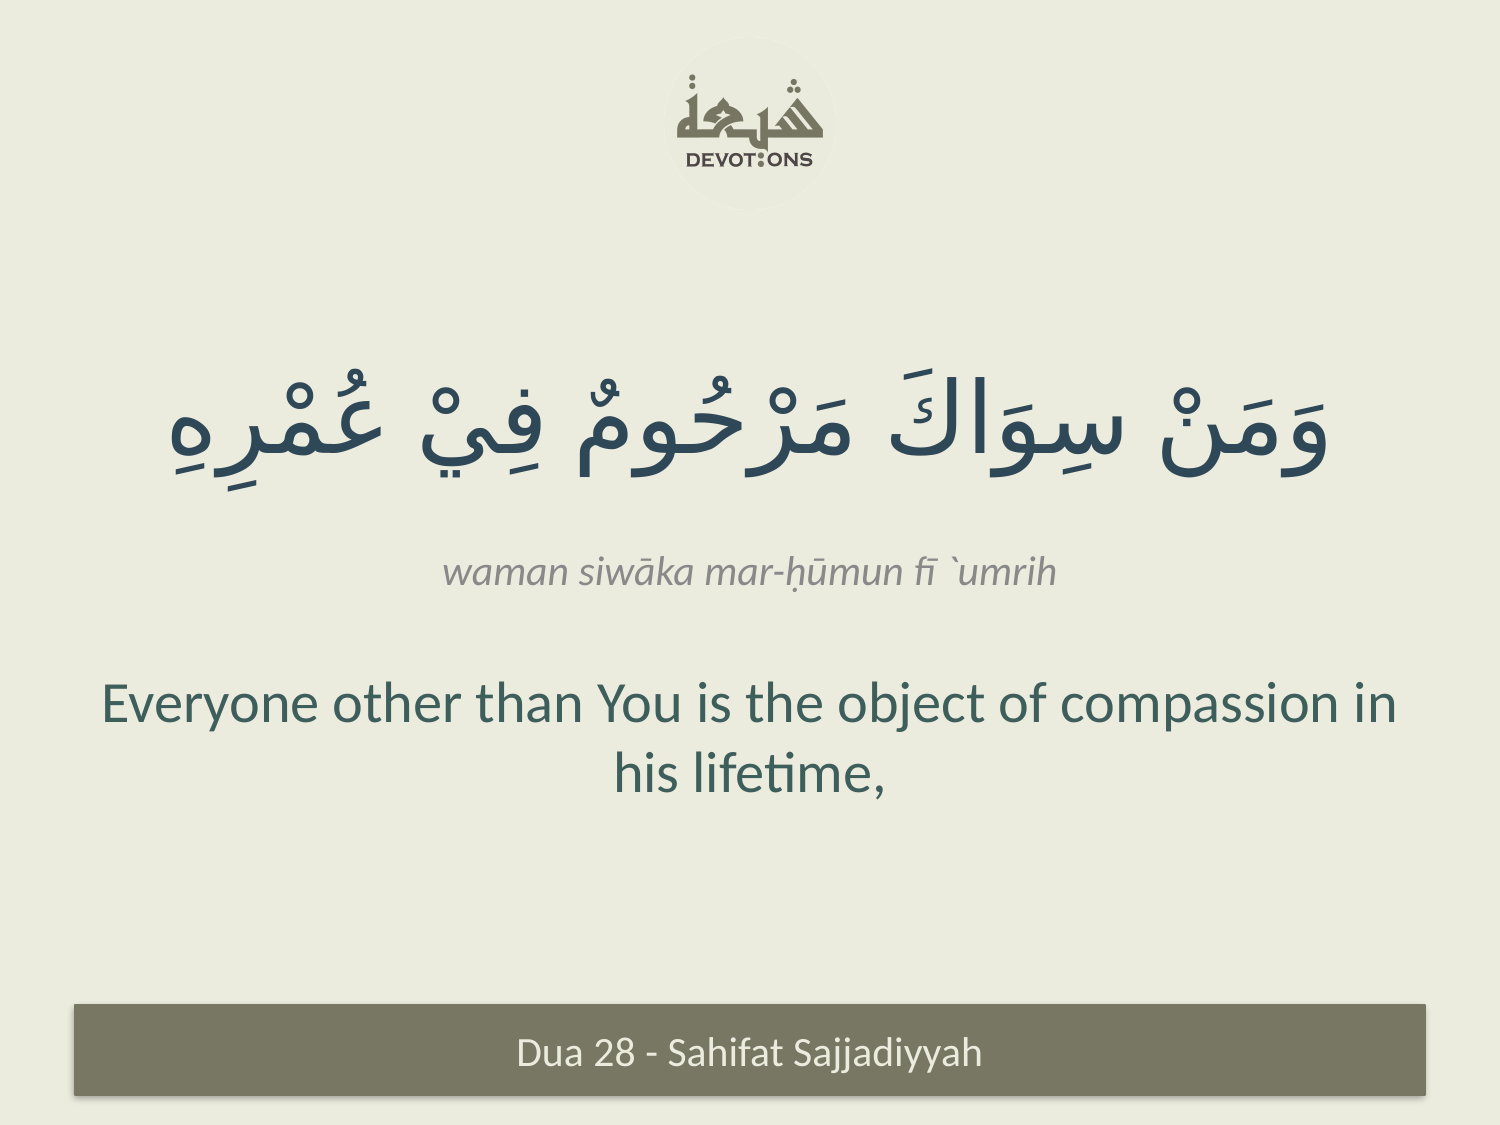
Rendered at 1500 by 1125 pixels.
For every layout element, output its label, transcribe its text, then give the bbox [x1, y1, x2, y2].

picture [656, 29, 844, 218]
text_box [74, 1004, 1426, 1096]
text_box وَمَنْ سِوَاكَ مَرْحُومٌ فِيْ عُمْرِهِ waman siwāka mar-ḥūmun fī `umrih Everyone other than You is the object of compassion in his lifetime, [74, 346, 1425, 811]
text_box Dua 28 - Sahifat Sajjadiyyah [501, 1017, 999, 1083]
